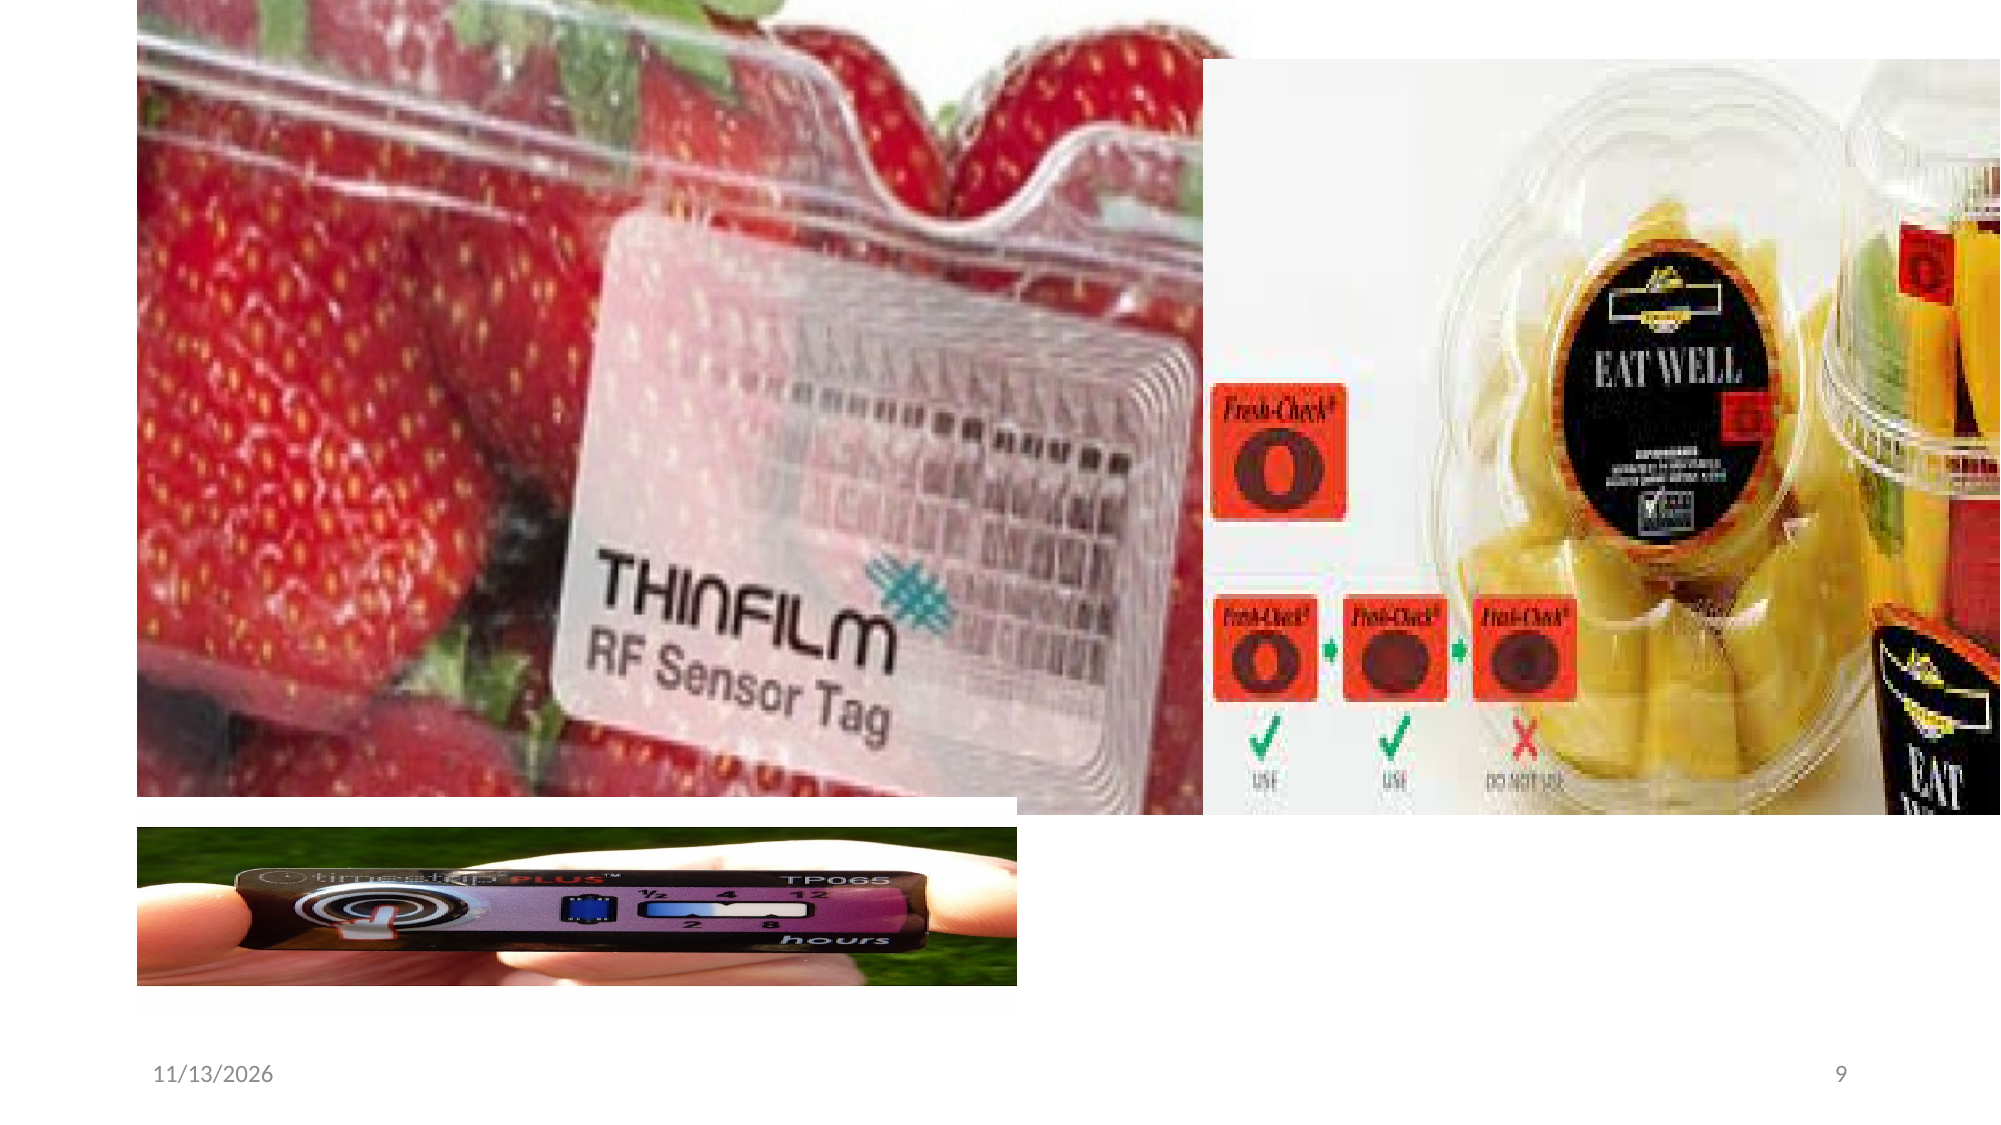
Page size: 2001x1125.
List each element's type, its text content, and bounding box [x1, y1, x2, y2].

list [137, 797, 1017, 1016]
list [1203, 59, 2000, 815]
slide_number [137, 1042, 588, 1103]
picture [137, 0, 1252, 815]
slide_number 9 [1412, 1042, 1863, 1103]
